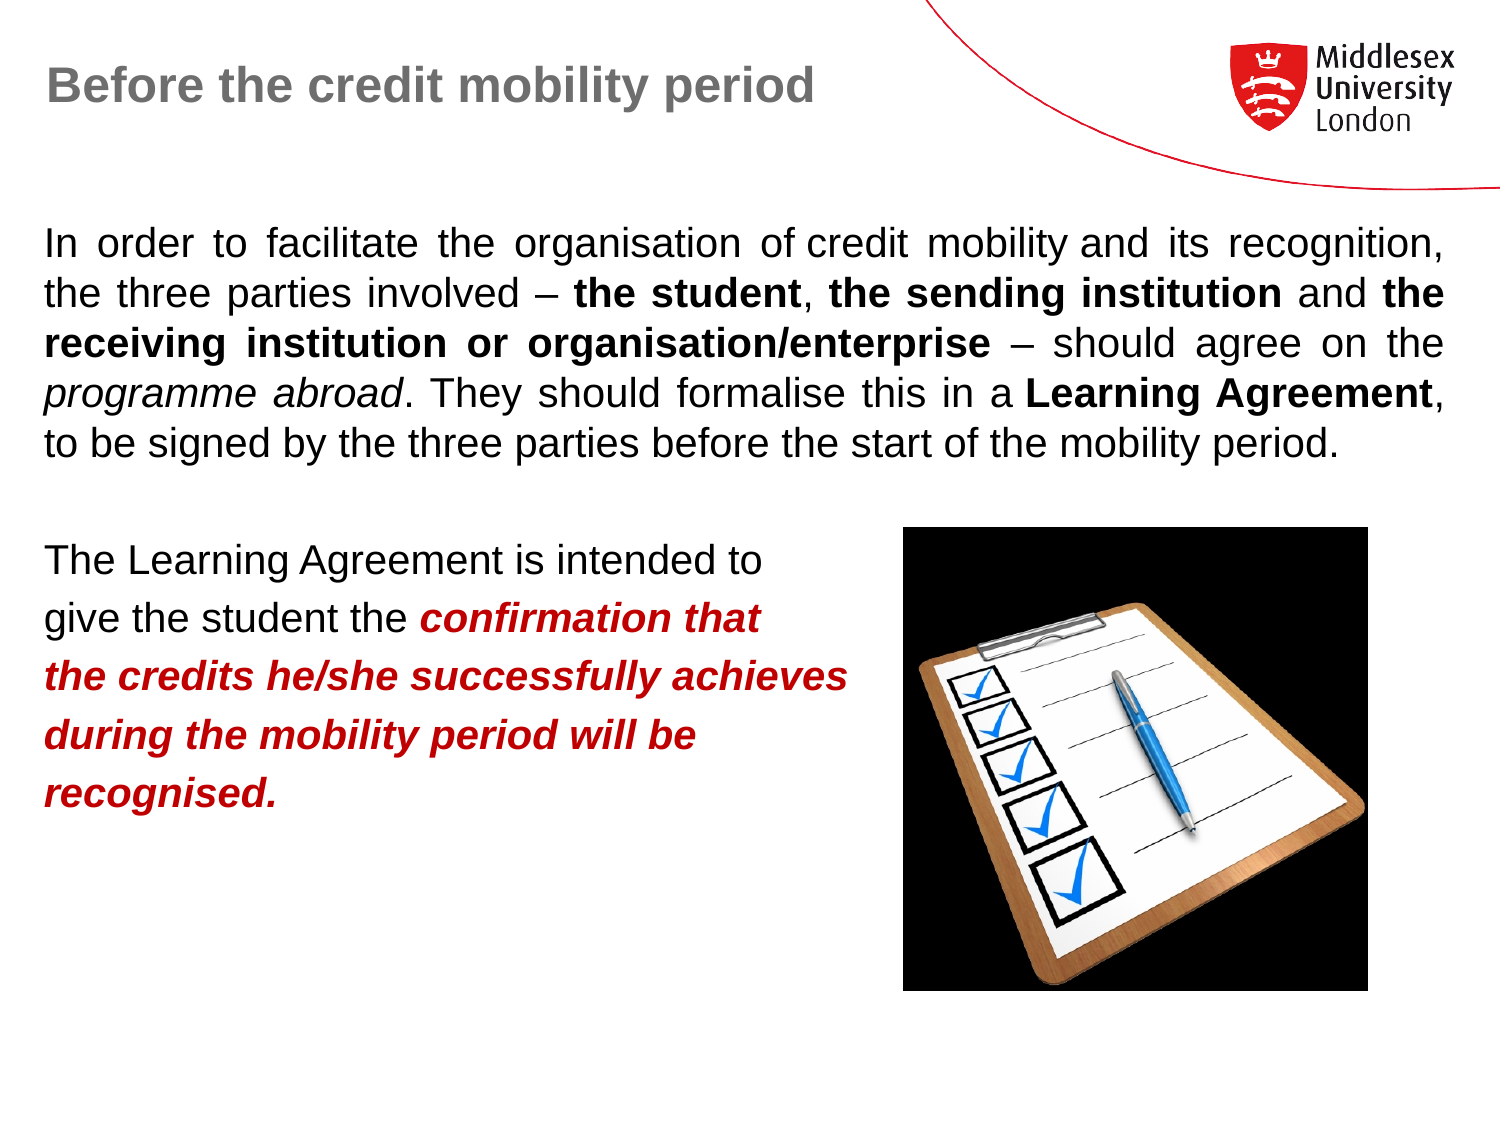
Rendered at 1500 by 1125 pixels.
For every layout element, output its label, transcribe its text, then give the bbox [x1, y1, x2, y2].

title Before the credit mobility period [31, 45, 892, 125]
list In order to facilitate the organisation of credit mobility and its recognition, the three parties involved – the student, the sending institution and the receiving institution or organisation/enterprise – should agree on the programme abroad. They should formalise this in a Learning Agreement, to be signed by the three parties before the start of the mobility period. The Learning Agreement is intended to give the student the confirmation that the credits he/she successfully achieves during the mobility period will be recognised. [28, 208, 1460, 1005]
picture [924, 0, 1500, 223]
picture [903, 526, 1368, 992]
